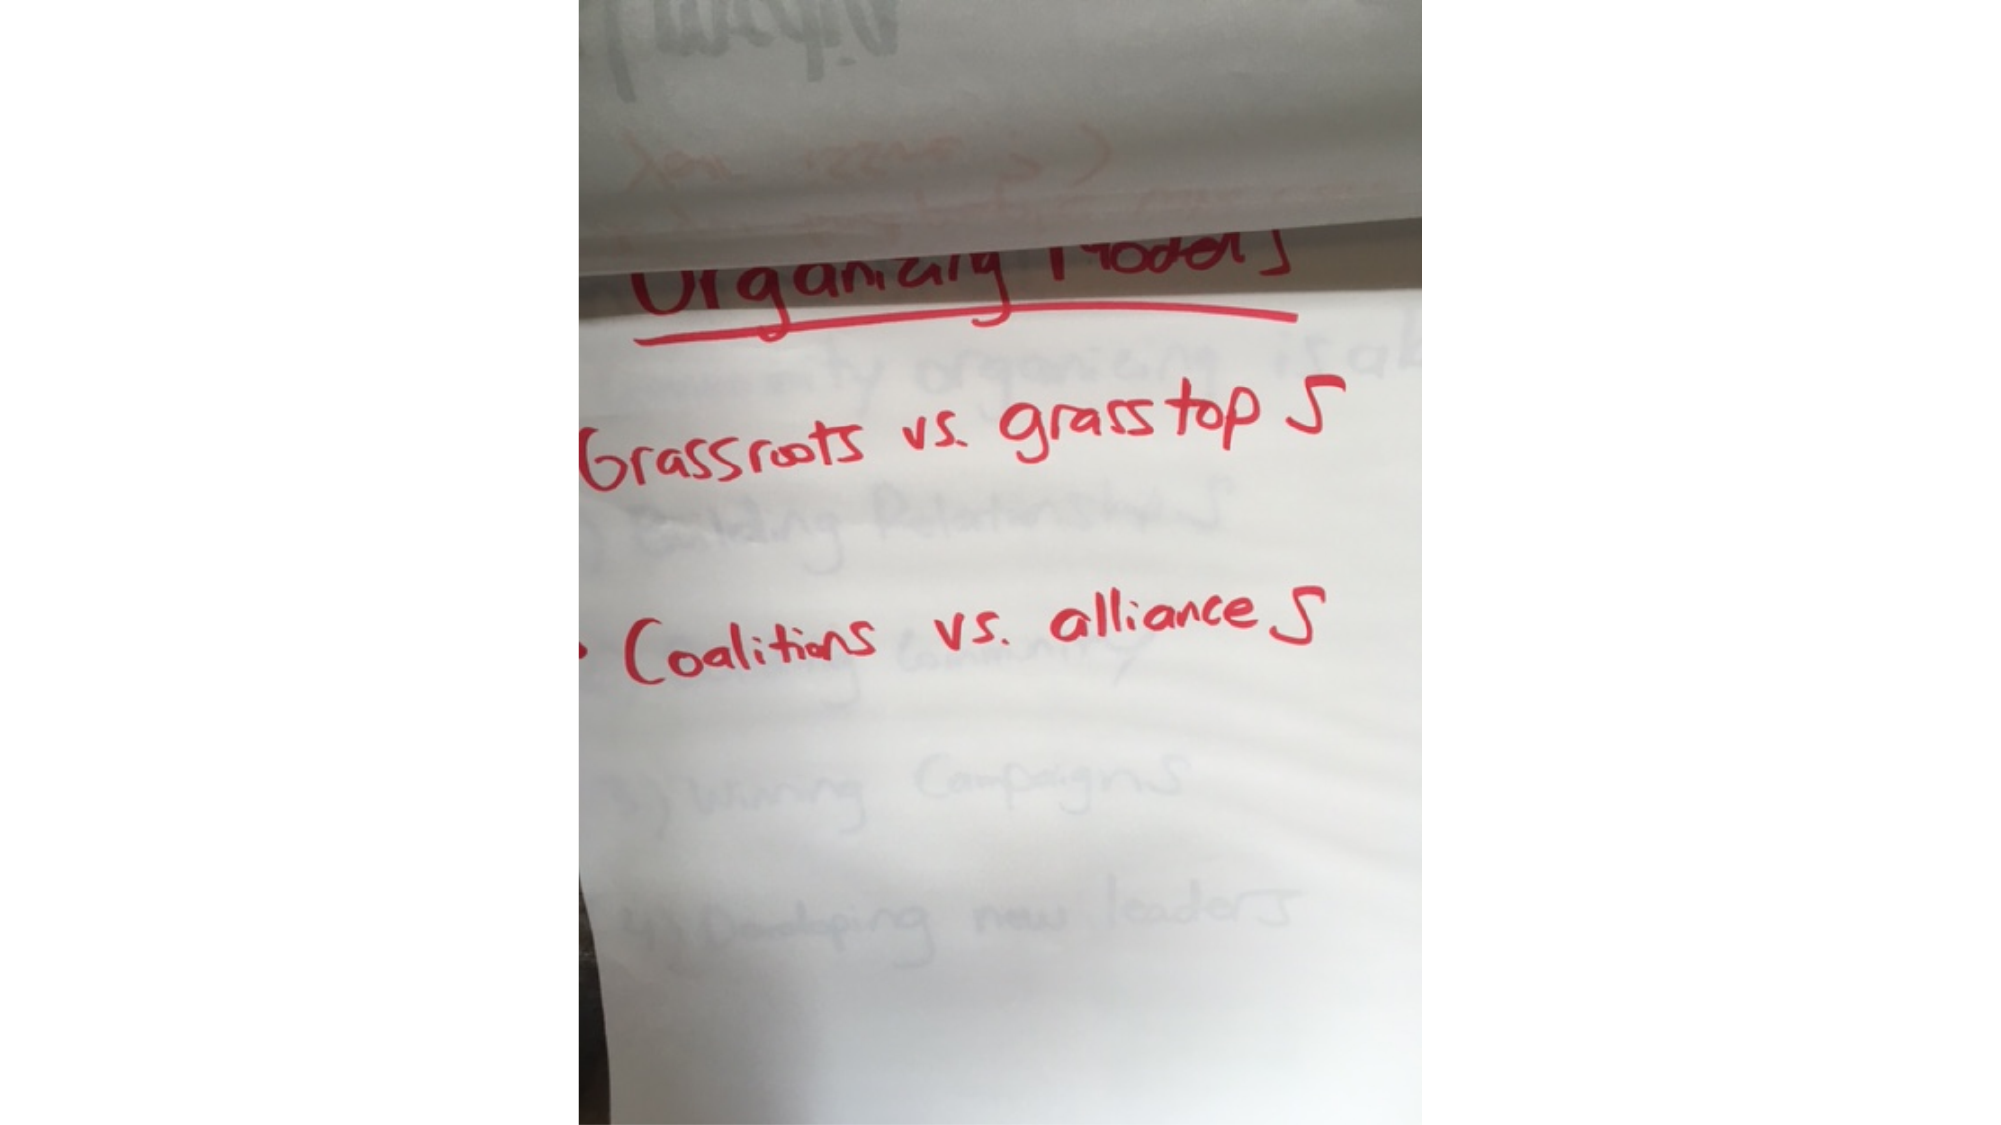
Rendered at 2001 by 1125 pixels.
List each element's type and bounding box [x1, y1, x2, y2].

picture [437, 1, 1563, 1124]
